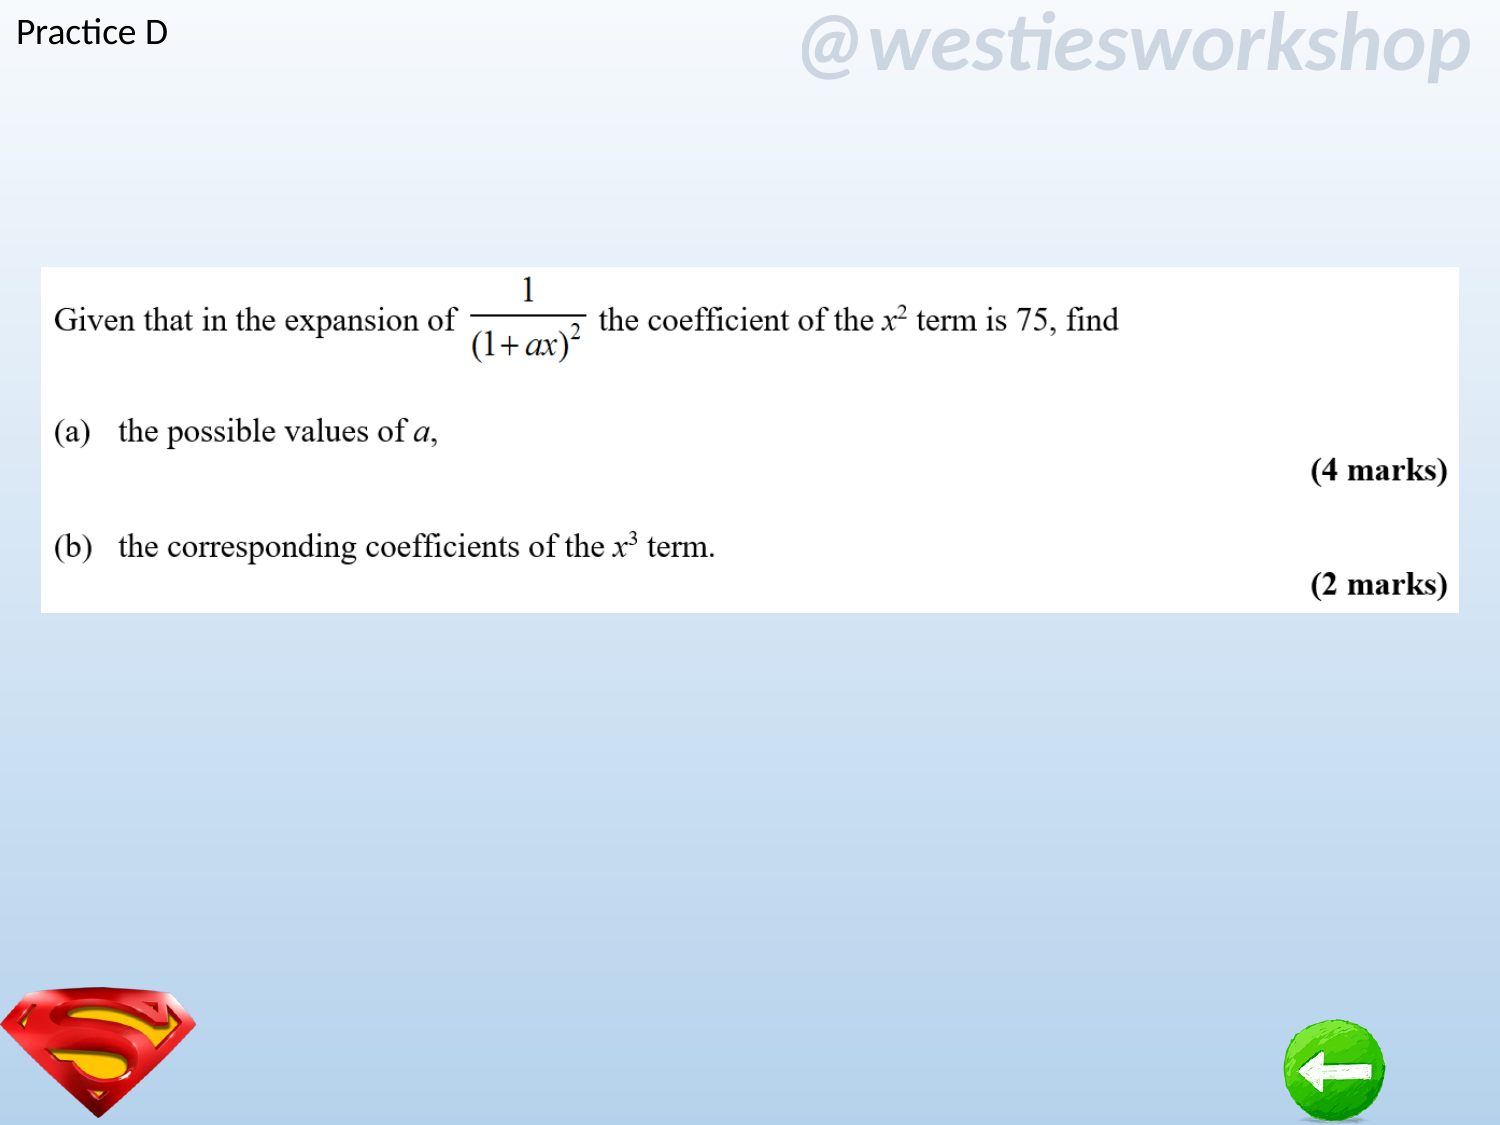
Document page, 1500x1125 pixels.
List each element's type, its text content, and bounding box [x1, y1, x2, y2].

picture [41, 267, 1459, 613]
picture [1281, 1019, 1387, 1125]
picture [0, 987, 196, 1118]
text_box Practice D [1, 0, 184, 60]
